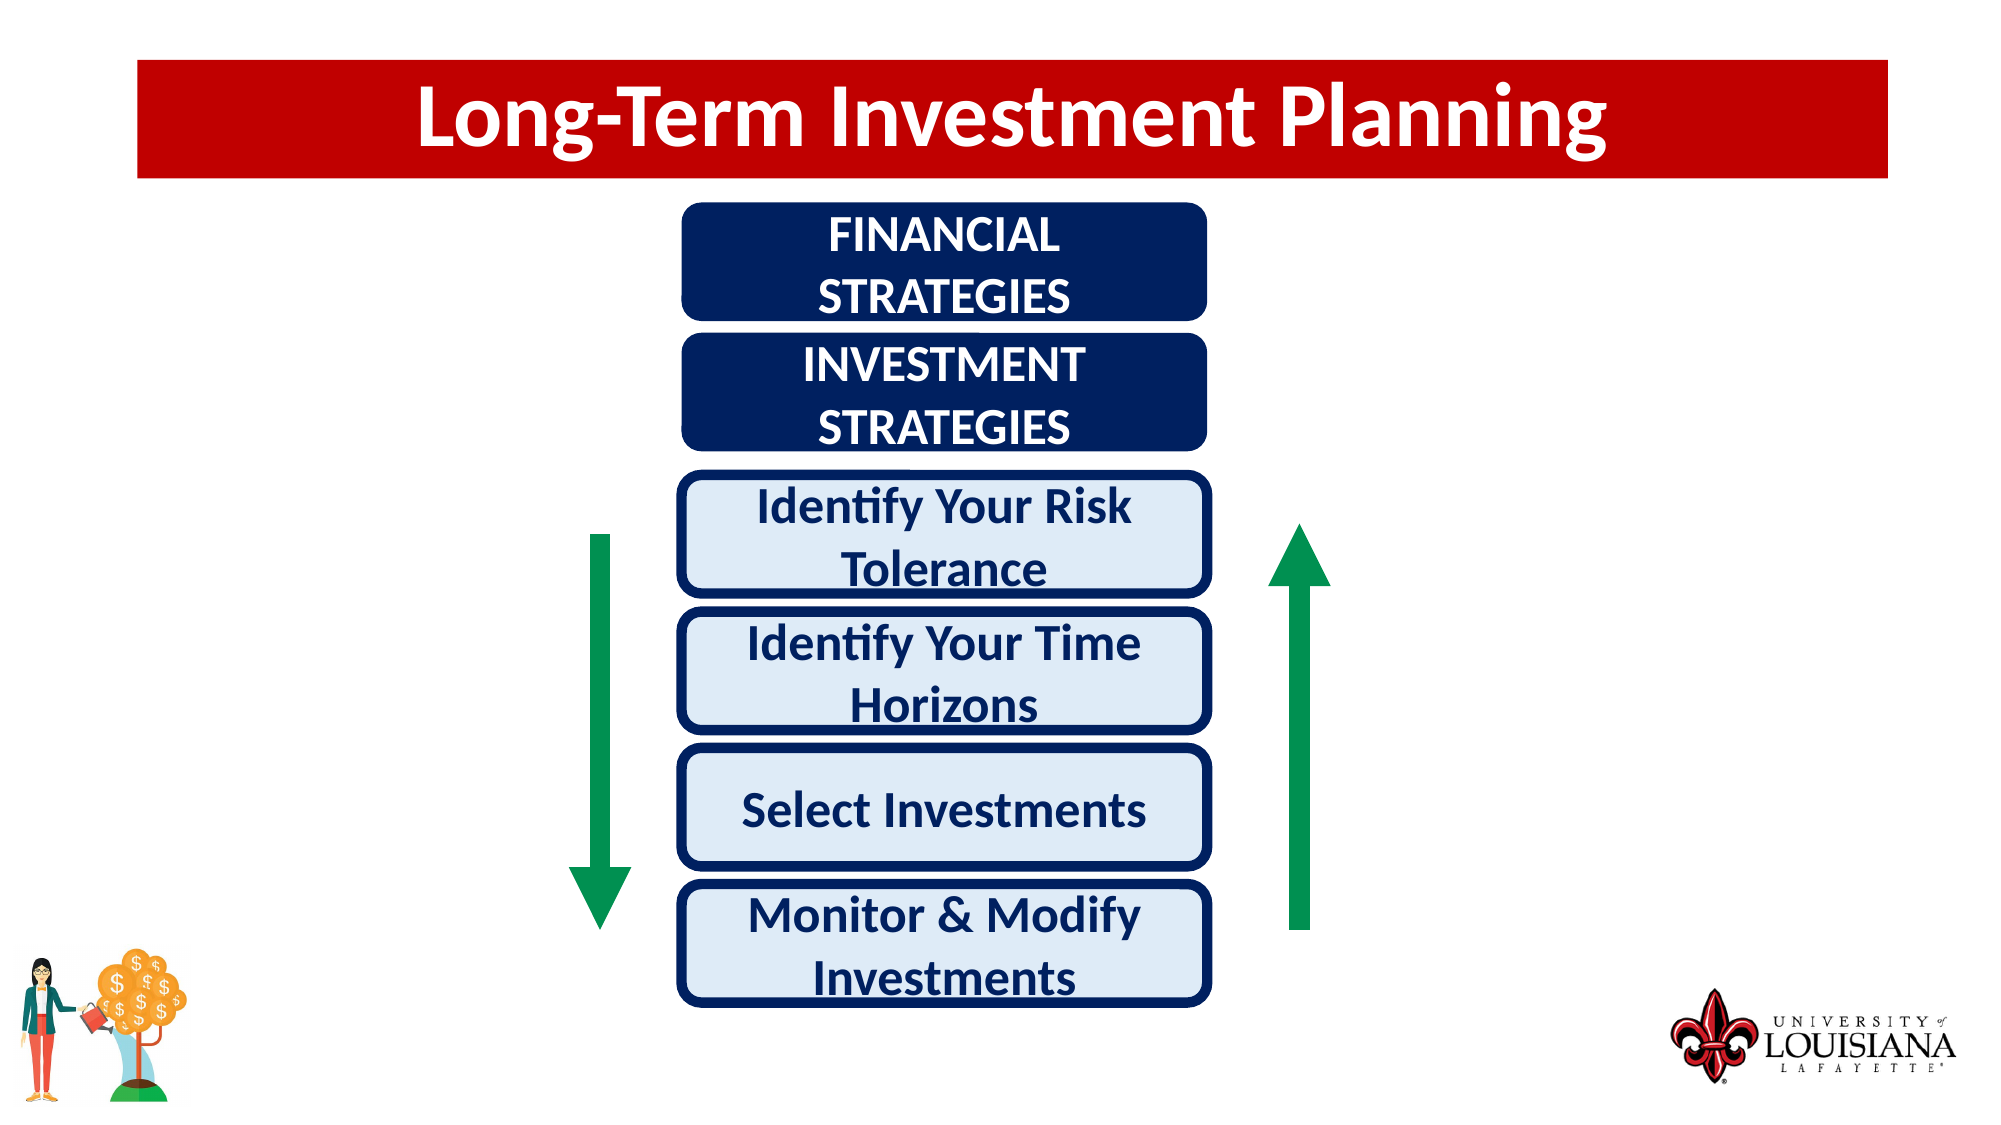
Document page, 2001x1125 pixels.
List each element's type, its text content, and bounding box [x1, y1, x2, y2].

text_box Identify Your Risk Tolerance [680, 473, 1209, 595]
text_box FINANCIAL STRATEGIES [680, 201, 1209, 323]
picture [1657, 977, 1982, 1091]
text_box INVESTMENT STRATEGIES [680, 331, 1209, 453]
picture [13, 944, 191, 1107]
text_box Monitor & Modify Investments [680, 882, 1209, 1004]
text_box Identify Your Time Horizons [680, 610, 1209, 732]
text_box Select Investments [680, 746, 1209, 868]
text_box Long-Term Investment Planning [137, 59, 1888, 179]
